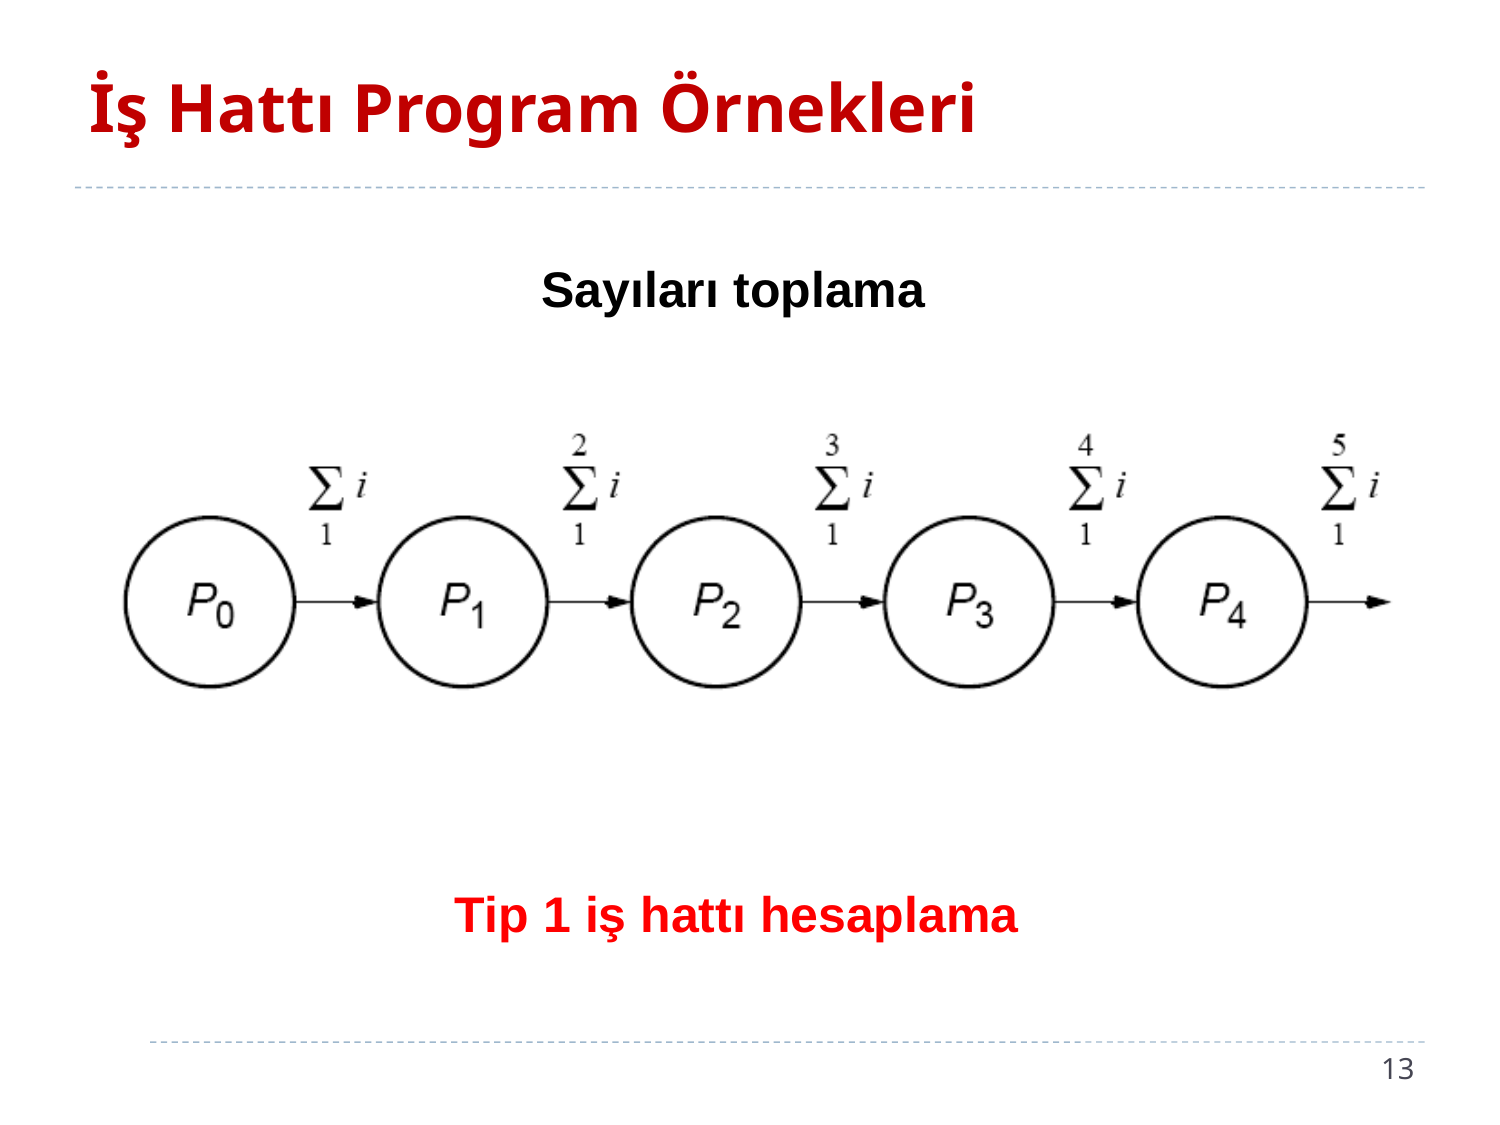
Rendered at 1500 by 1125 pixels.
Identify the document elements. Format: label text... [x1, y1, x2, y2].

slide_number 13 [1080, 1042, 1430, 1103]
text_box Tip 1 iş hattı hesaplama [439, 874, 1034, 950]
text_box Sayıları toplama [526, 249, 941, 325]
title İş Hattı Program Örnekleri [75, 24, 1425, 188]
picture [99, 387, 1419, 765]
